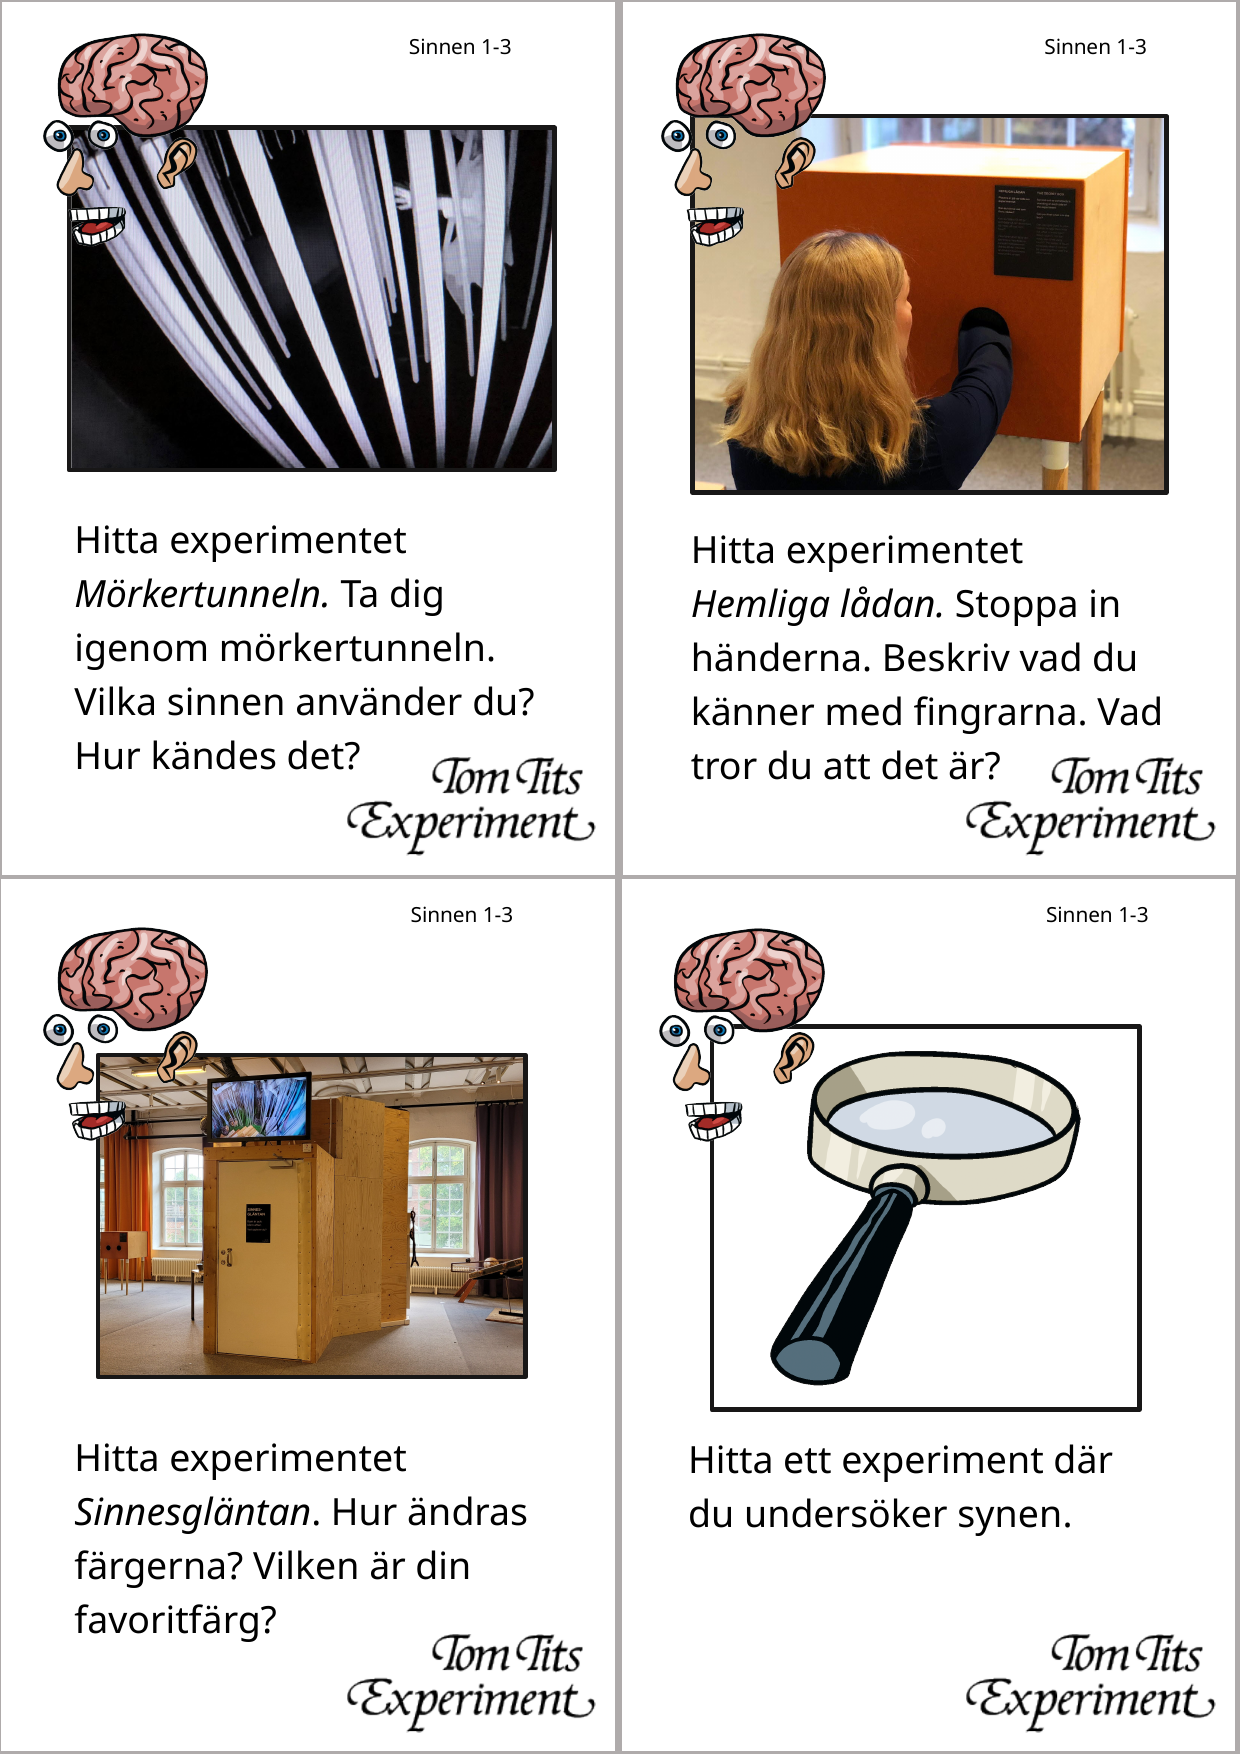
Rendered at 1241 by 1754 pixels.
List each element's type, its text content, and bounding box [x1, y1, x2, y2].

picture [966, 1634, 1216, 1733]
text_box [619, 0, 1239, 878]
text_box Sinnen 1-3 [394, 26, 564, 67]
picture [613, 921, 1137, 1408]
text_box Sinnen 1-3 [395, 894, 566, 935]
picture [0, 920, 524, 1375]
picture [615, 26, 1164, 491]
picture [0, 26, 553, 468]
picture [966, 757, 1216, 856]
text_box Sinnen 1-3 [1031, 894, 1202, 935]
text_box Hitta experimentet Mörkertunneln. Ta dig igenom mörkertunneln. Vilka sinnen använder du? Hur kändes det? [59, 499, 564, 785]
picture [347, 1634, 596, 1733]
text_box Sinnen 1-3 [1029, 26, 1200, 67]
text_box [0, 876, 618, 1754]
picture [347, 757, 596, 856]
text_box [619, 876, 1238, 1754]
text_box [0, 0, 619, 878]
